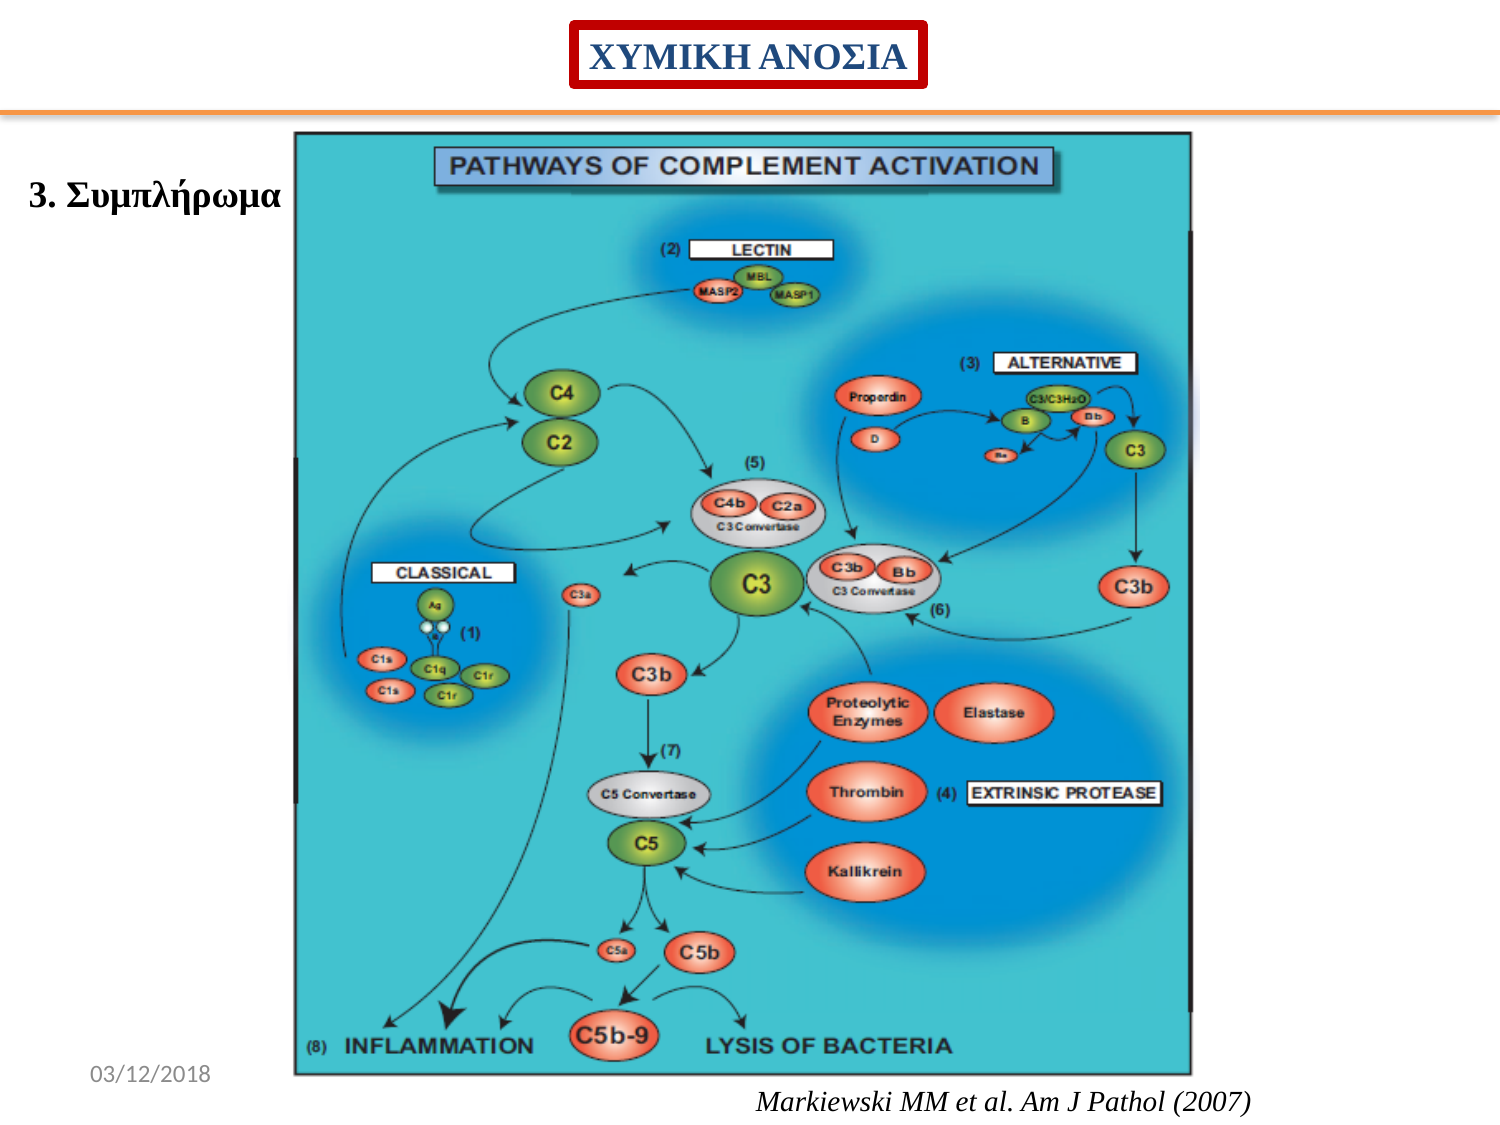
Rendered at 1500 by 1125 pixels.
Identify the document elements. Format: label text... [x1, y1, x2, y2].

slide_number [75, 1042, 425, 1103]
text_box ΧΥΜΙΚΗ ΑΝΟΣΙΑ [574, 24, 923, 85]
text_box 3. Συμπλήρωμα [13, 162, 282, 223]
text_box Markiewski MM et al. Am J Pathol (2007) [741, 1074, 1267, 1125]
picture [287, 122, 1201, 1082]
